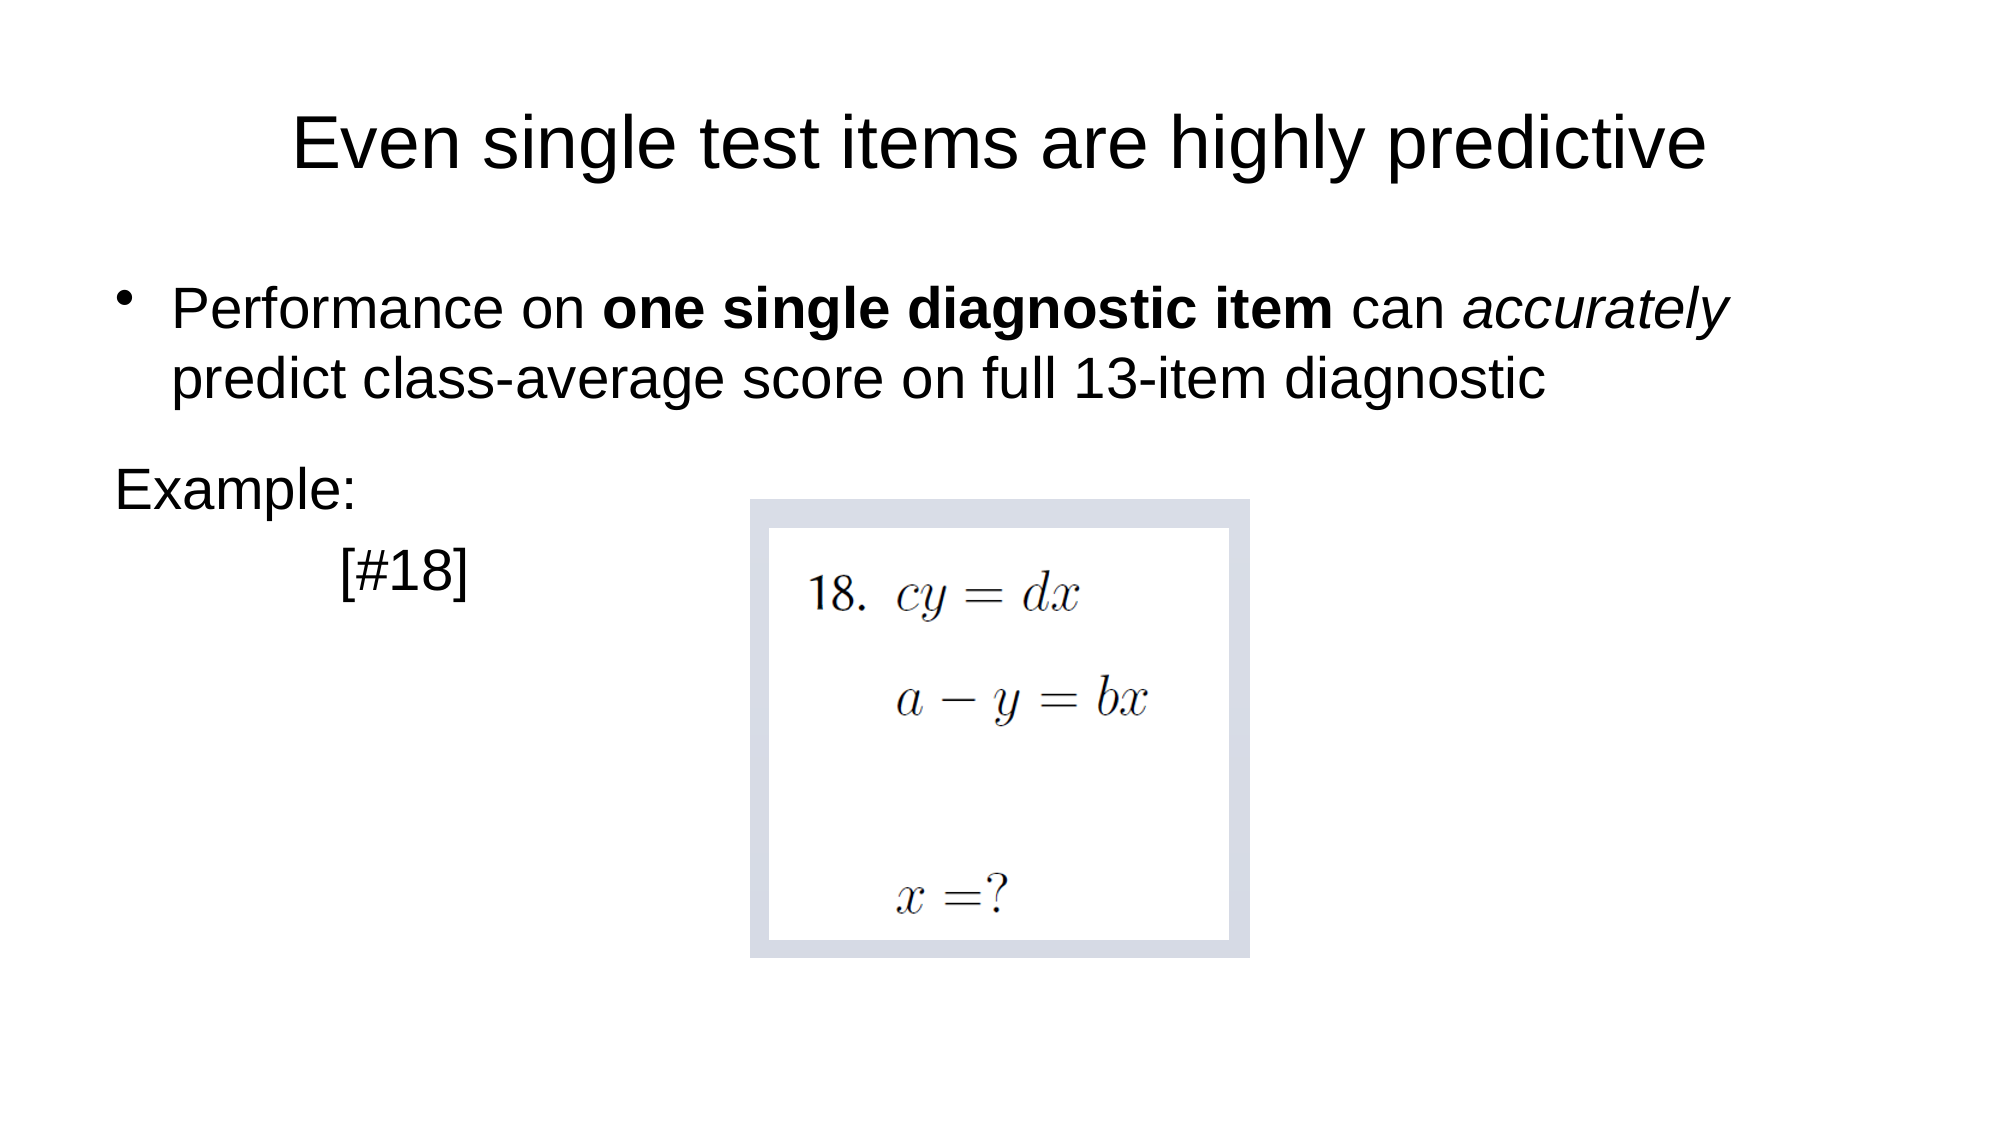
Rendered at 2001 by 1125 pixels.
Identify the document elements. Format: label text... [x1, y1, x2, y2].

picture [749, 499, 1251, 958]
list Performance on one single diagnostic item can accurately predict class-average score on full 13-item diagnostic Example: [#18] [99, 262, 1901, 1076]
title Even single test items are highly predictive [99, 44, 1901, 233]
